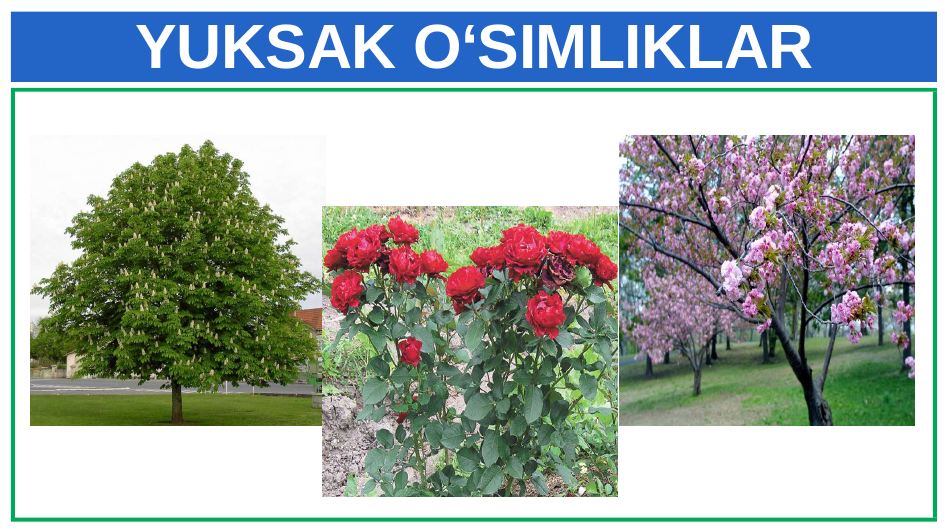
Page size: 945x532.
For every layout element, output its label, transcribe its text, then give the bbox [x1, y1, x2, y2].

title YUKSAK O‘SIMLIKLAR [23, 17, 926, 82]
picture [30, 135, 915, 498]
